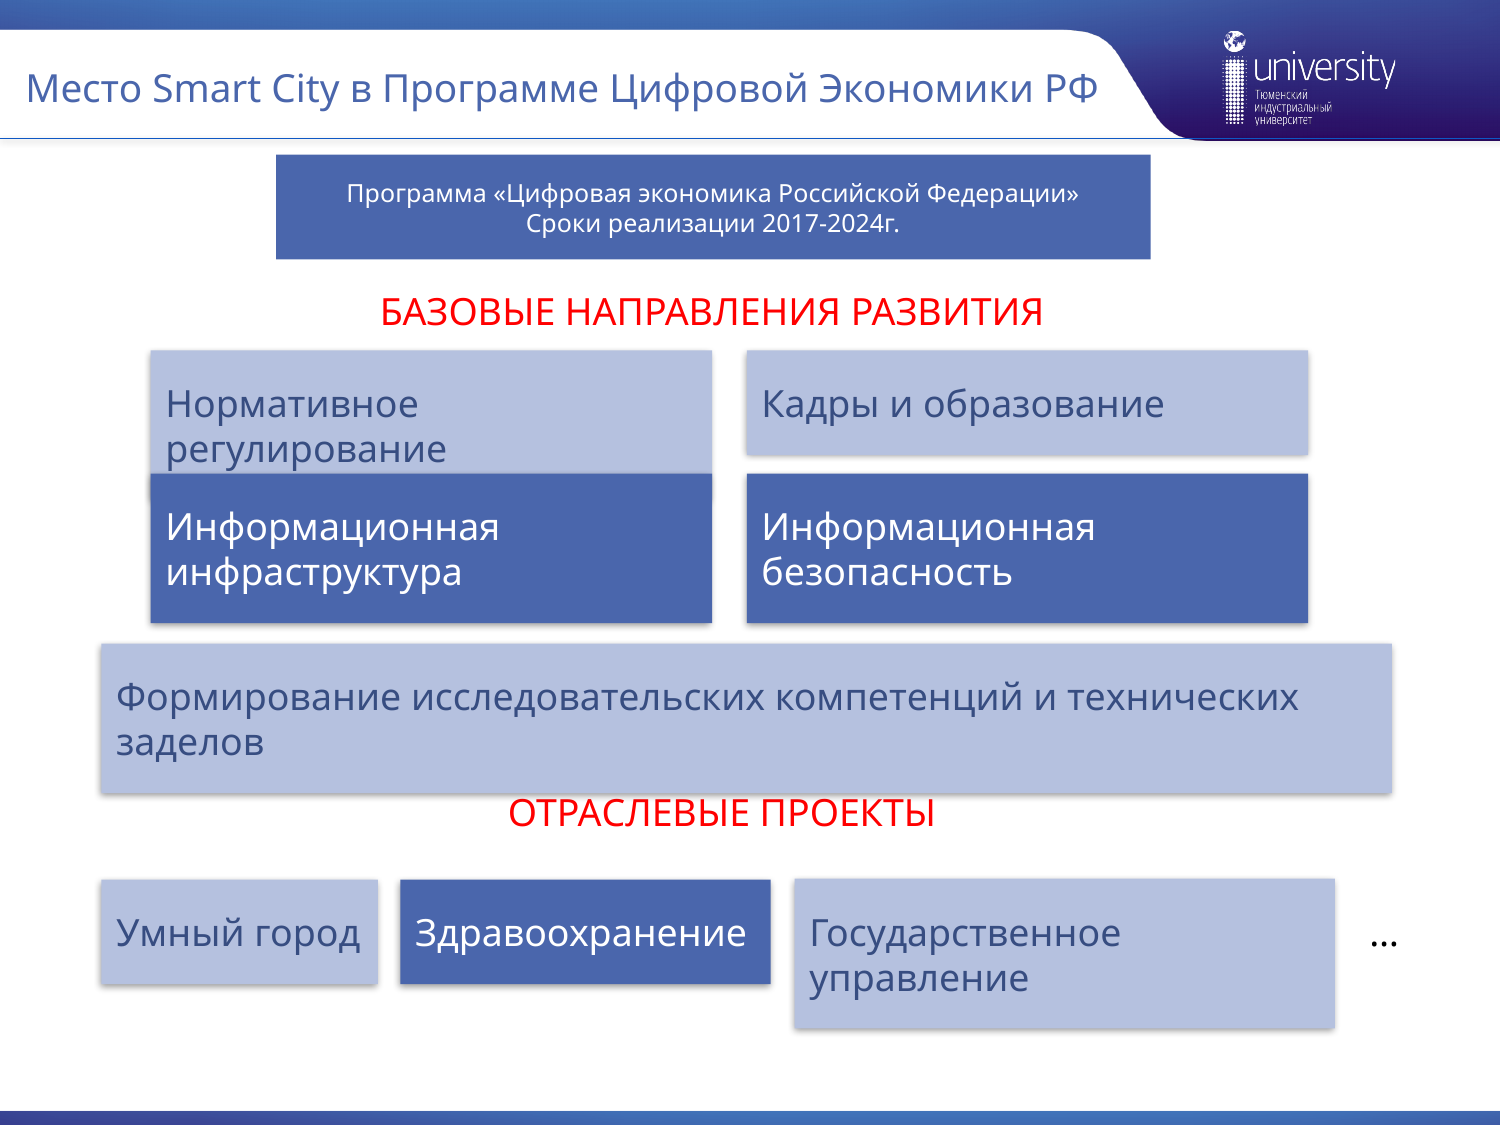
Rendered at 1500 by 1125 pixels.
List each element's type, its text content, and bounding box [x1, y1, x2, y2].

text_box Программа «Цифровая экономика Российской Федерации» Сроки реализации 2017-2024г. [276, 154, 1151, 260]
text_box Информационная безопасность [745, 471, 1310, 625]
text_box ОТРАСЛЕВЫЕ ПРОЕКТЫ [493, 801, 1024, 842]
text_box Нормативное регулирование [149, 348, 714, 471]
text_box Государственное управление [793, 876, 1337, 1030]
text_box БАЗОВЫЕ НАПРАВЛЕНИЯ РАЗВИТИЯ [274, 280, 1150, 341]
picture [0, 1108, 1500, 1125]
picture [0, 0, 1500, 138]
text_box Формирование исследовательских компетенций и технических заделов [99, 641, 1394, 795]
title Место Smart City в Программе Цифровой Экономики РФ [10, 35, 1176, 136]
text_box Умный город [99, 877, 380, 986]
text_box Здравоохранение [398, 877, 773, 986]
text_box Информационная инфраструктура [149, 471, 714, 625]
text_box … [1354, 901, 1414, 962]
text_box Кадры и образование [745, 348, 1310, 457]
